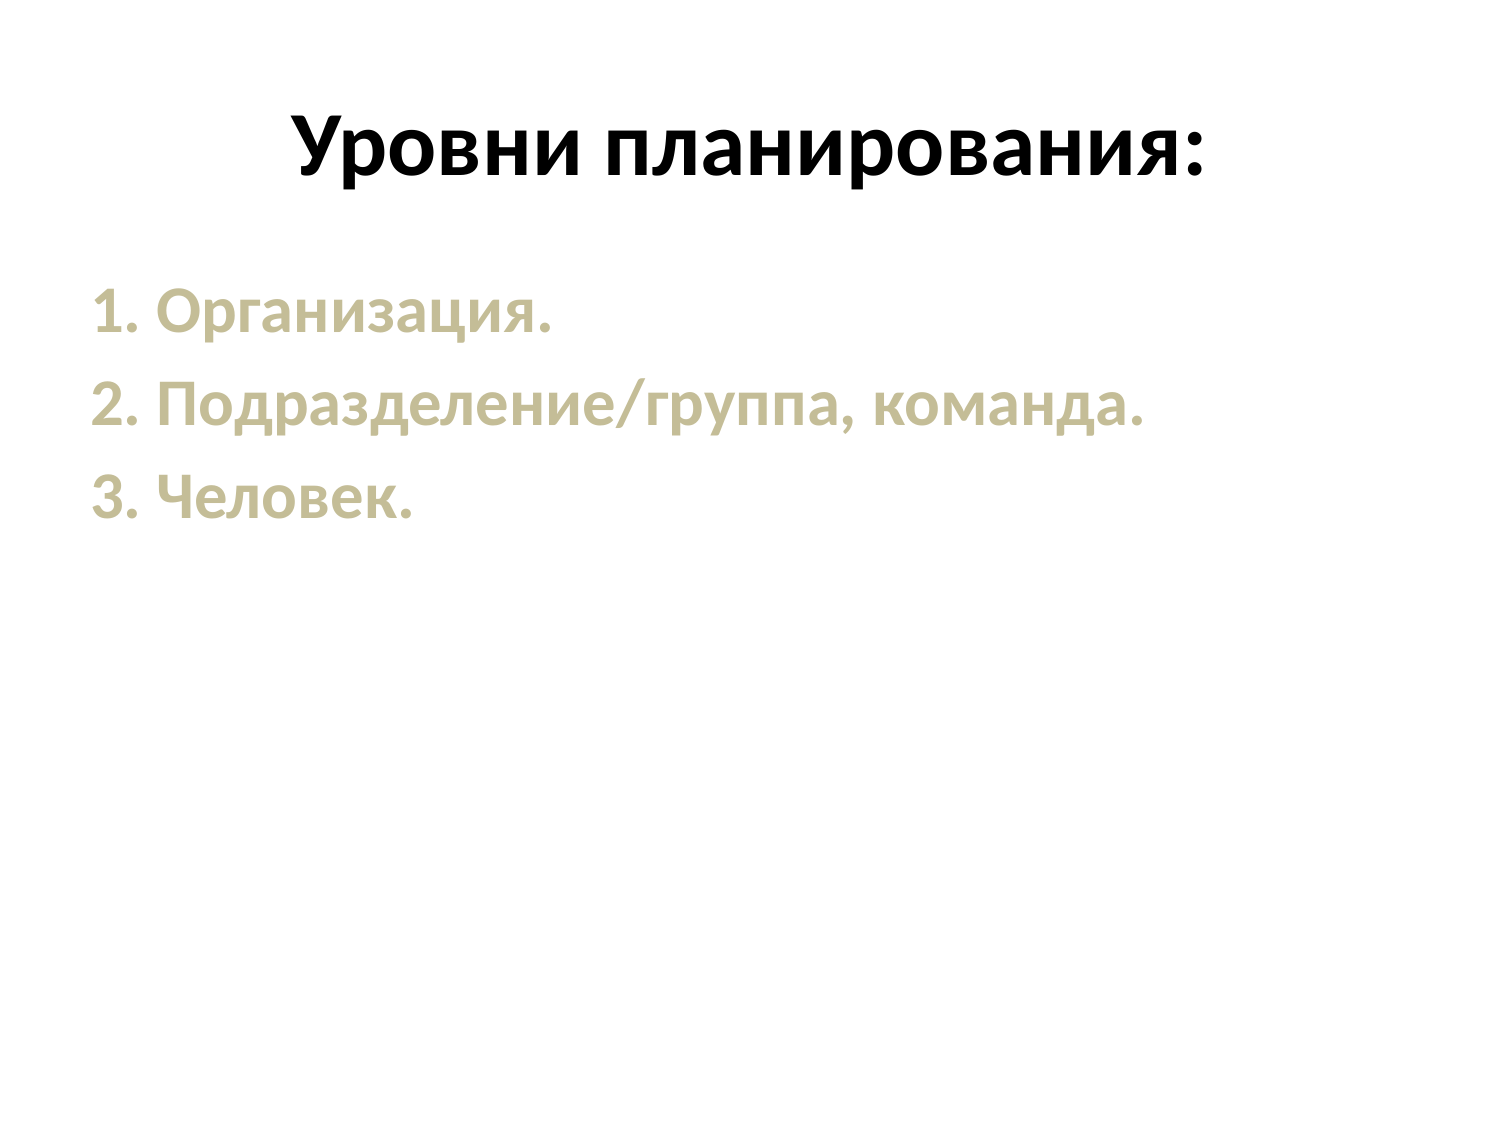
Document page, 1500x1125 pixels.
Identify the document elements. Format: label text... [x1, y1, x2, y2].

title Уровни планирования: [75, 45, 1425, 233]
list 1. Организация. 2. Подразделение/группа, команда. 3. Человек. [75, 257, 1425, 1005]
